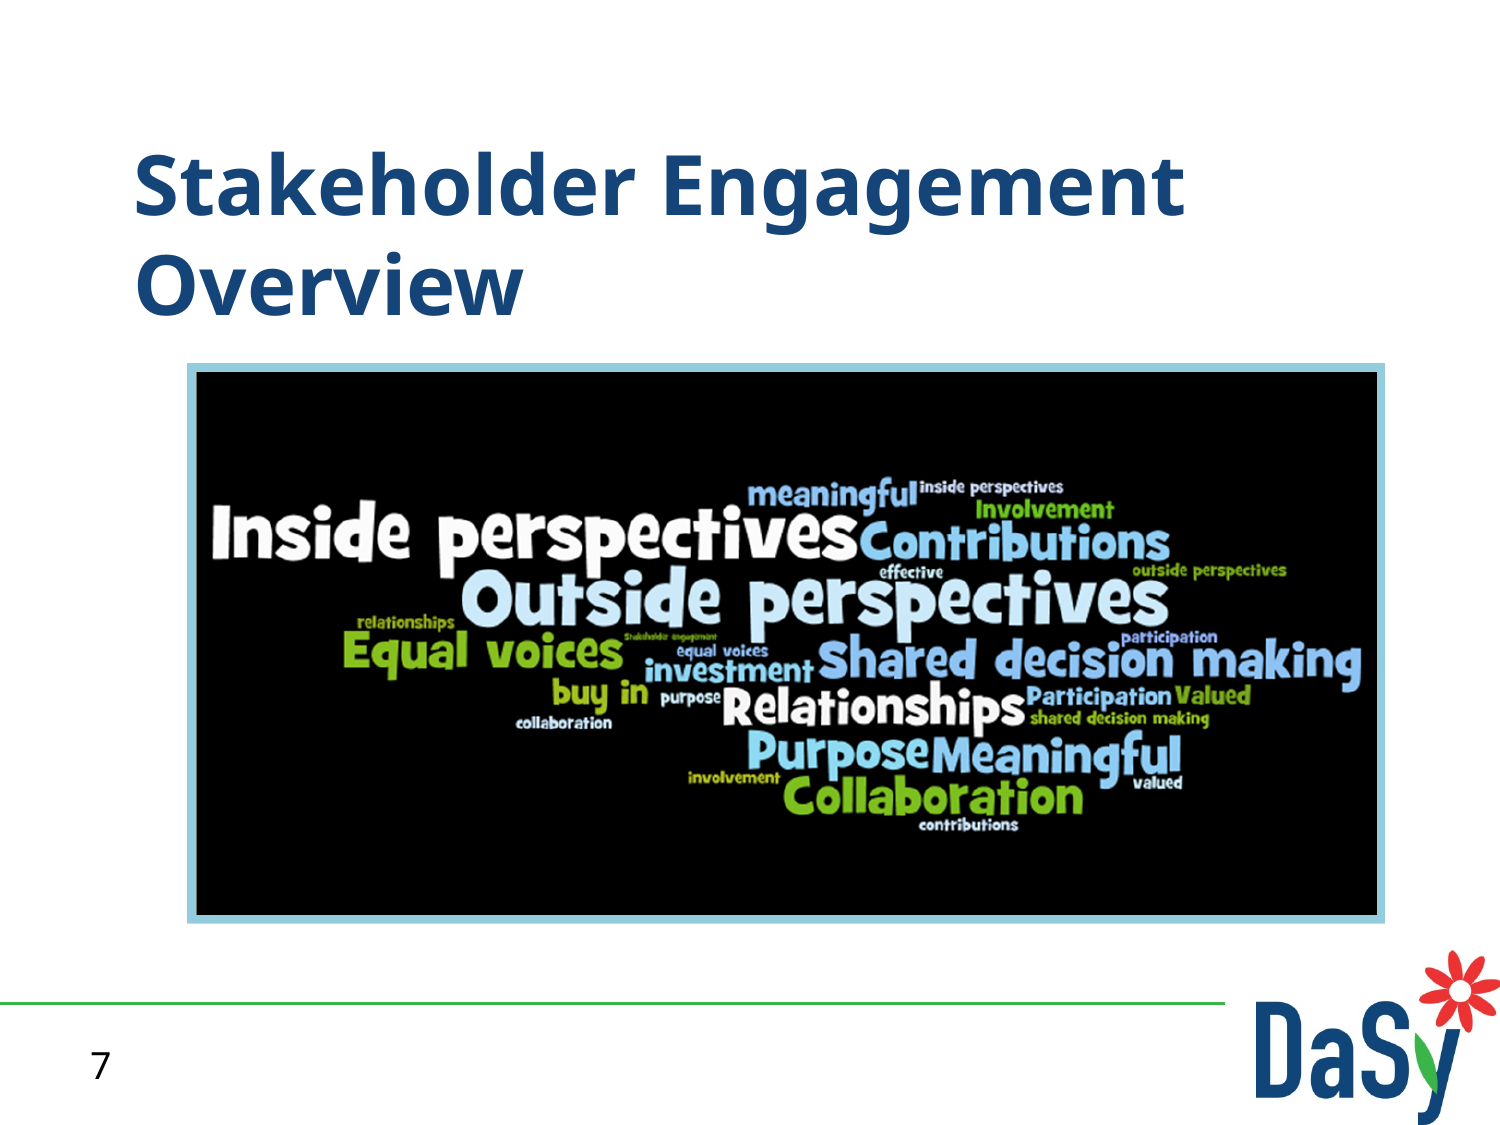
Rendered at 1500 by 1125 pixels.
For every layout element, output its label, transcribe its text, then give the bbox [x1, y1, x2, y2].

picture [1256, 950, 1500, 1125]
title Stakeholder Engagement Overview [118, 125, 1394, 349]
picture [187, 362, 1386, 924]
